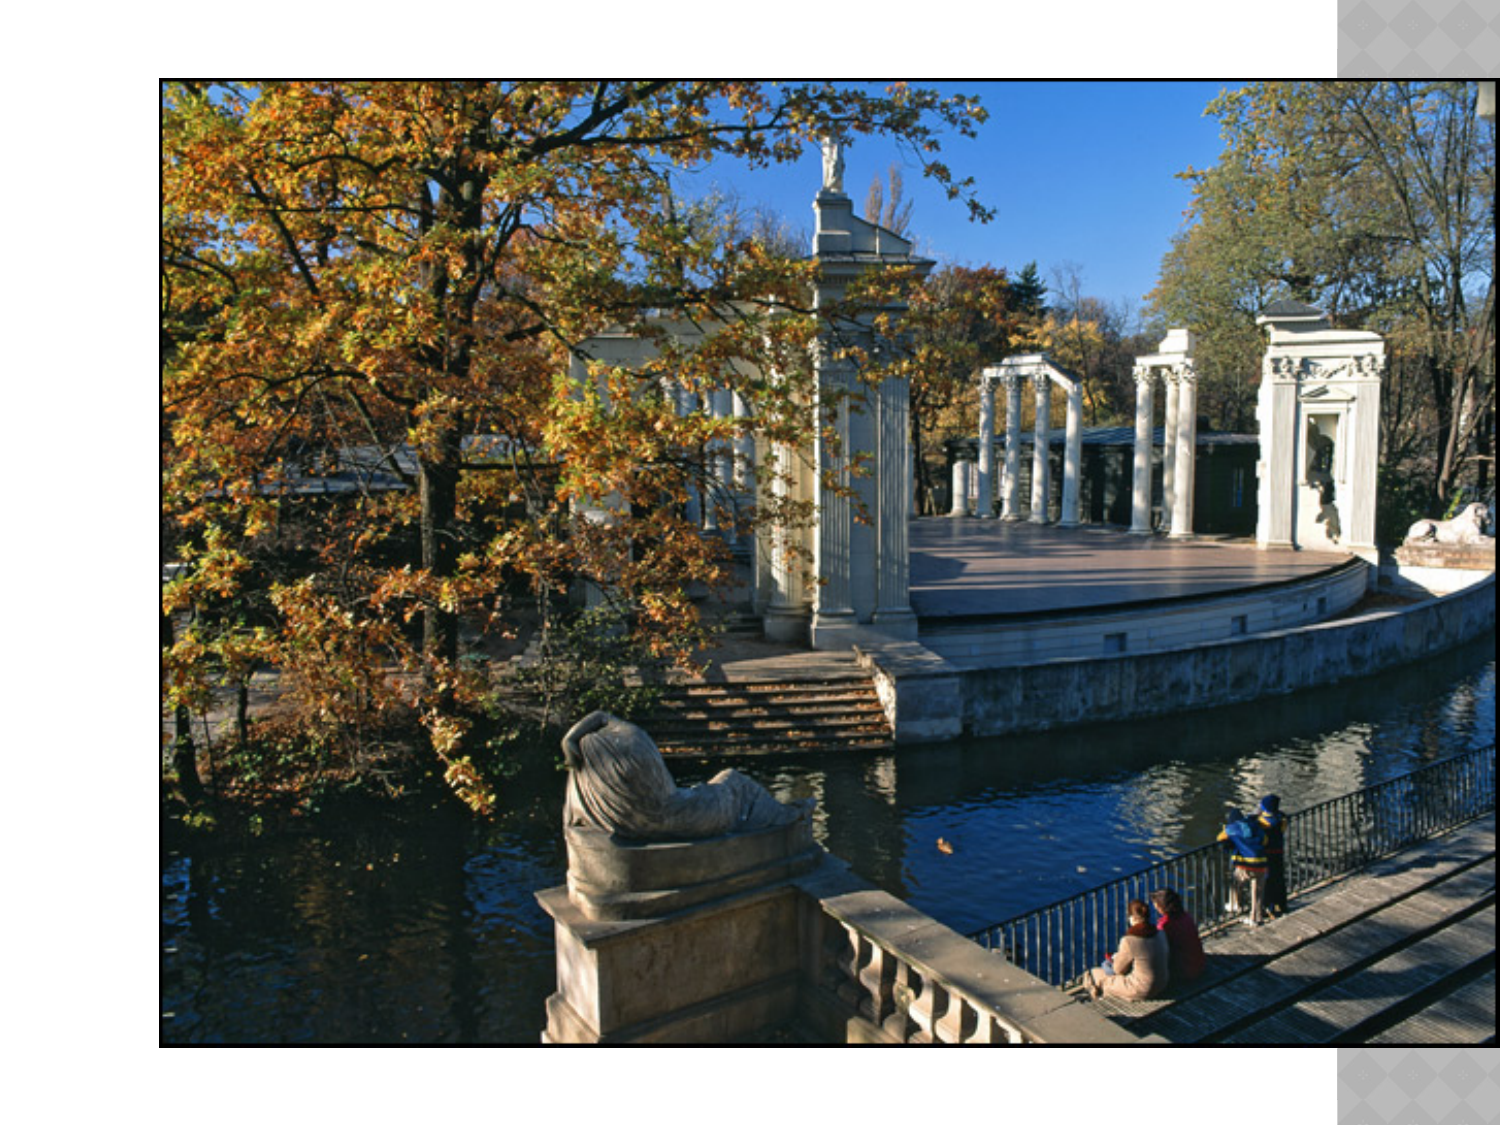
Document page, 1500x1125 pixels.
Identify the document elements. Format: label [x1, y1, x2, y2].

picture [158, 77, 1500, 1048]
